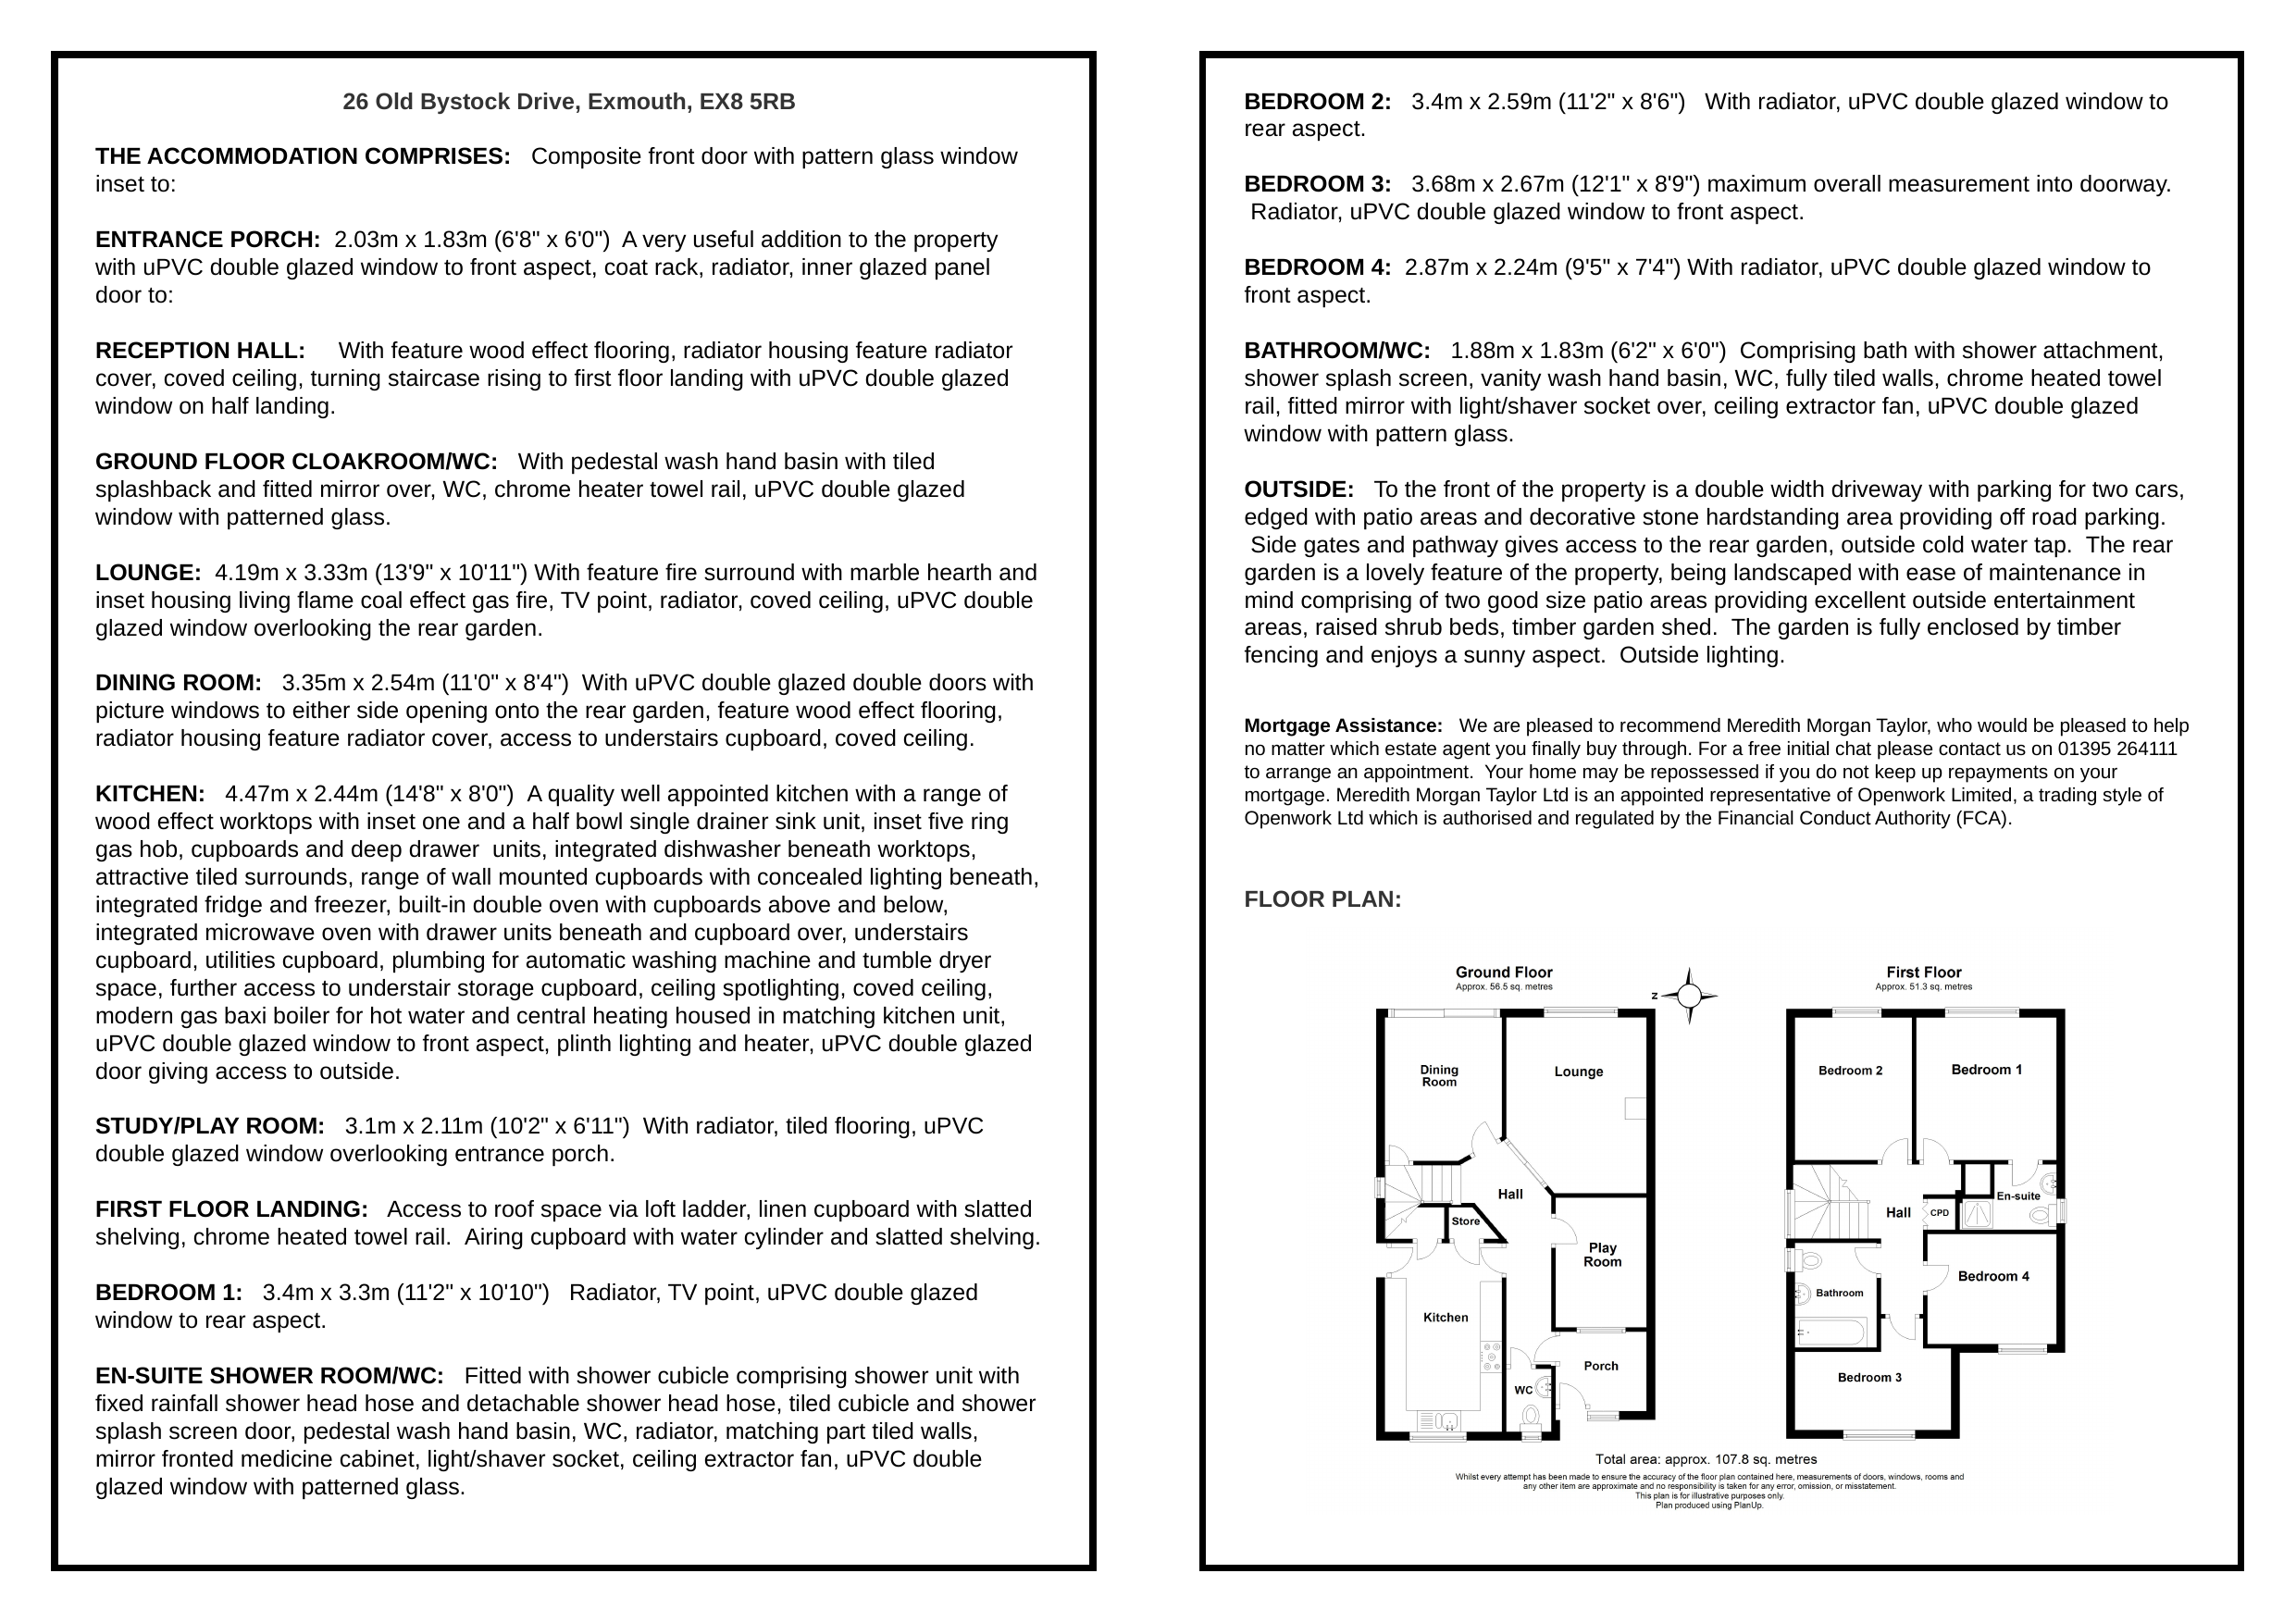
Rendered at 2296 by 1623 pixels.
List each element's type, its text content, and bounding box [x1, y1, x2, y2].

text_box [54, 54, 1093, 1568]
text_box BEDROOM 2: 3.4m x 2.59m (11'2" x 8'6") With radiator, uPVC double glazed window to rear aspect. BEDROOM 3: 3.68m x 2.67m (12'1" x 8'9") maximum overall measurement into doorway. Radiator, uPVC double glazed window to front aspect. BEDROOM 4: 2.87m x 2.24m (9'5" x 7'4") With radiator, uPVC double glazed window to front aspect. BATHROOM/WC: 1.88m x 1.83m (6'2" x 6'0") Comprising bath with shower attachment, shower splash screen, vanity wash hand basin, WC, fully tiled walls, chrome heated towel rail, fitted mirror with light/shaver socket over, ceiling extractor fan, uPVC double glazed window with pattern glass. OUTSIDE: To the front of the property is a double width driveway with parking for two cars, edged with patio areas and decorative stone hardstanding area providing off road parking. Side gates and pathway gives access to the rear garden, outside cold water tap. The rear garden is a lovely feature of the property, being landscaped with ease of maintenance in mind comprising of two good size patio areas providing excellent outside entertainment areas, raised shrub beds, timber garden shed. The garden is fully enclosed by timber fencing and enjoys a sunny aspect. Outside lighting. Mortgage Assistance: We are pleased to recommend Meredith Morgan Taylor, who would be pleased to help no matter which estate agent you finally buy through. For a free initial chat please contact us on 01395 264111 to arrange an appointment. Your home may be repossessed if you do not keep up repayments on your mortgage. Meredith Morgan Taylor Ltd is an appointed representative of Openwork Limited, a trading style of Openwork Ltd which is authorised and regulated by the Financial Conduct Authority (FCA). FLOOR PLAN: [1230, 79, 2207, 1623]
picture [1306, 927, 2114, 1515]
text_box [1202, 54, 2241, 1568]
text_box 26 Old Bystock Drive, Exmouth, EX8 5RB THE ACCOMMODATION COMPRISES: Composite front door with pattern glass window inset to: ENTRANCE PORCH: 2.03m x 1.83m (6'8" x 6'0") A very useful addition to the property with uPVC double glazed window to front aspect, coat rack, radiator, inner glazed panel door to: RECEPTION HALL: With feature wood effect flooring, radiator housing feature radiator cover, coved ceiling, turning staircase rising to first floor landing with uPVC double glazed window on half landing. GROUND FLOOR CLOAKROOM/WC: With pedestal wash hand basin with tiled splashback and fitted mirror over, WC, chrome heater towel rail, uPVC double glazed window with patterned glass. LOUNGE: 4.19m x 3.33m (13'9" x 10'11") With feature fire surround with marble hearth and inset housing living flame coal effect gas fire, TV point, radiator, coved ceiling, uPVC double glazed window overlooking the rear garden. DINING ROOM: 3.35m x 2.54m (11'0" x 8'4") With uPVC double glazed double doors with picture windows to either side opening onto the rear garden, feature wood effect flooring, radiator housing feature radiator cover, access to understairs cupboard, coved ceiling. KITCHEN: 4.47m x 2.44m (14'8" x 8'0") A quality well appointed kitchen with a range of wood effect worktops with inset one and a half bowl single drainer sink unit, inset five ring gas hob, cupboards and deep drawer units, integrated dishwasher beneath worktops, attractive tiled surrounds, range of wall mounted cupboards with concealed lighting beneath, integrated fridge and freezer, built-in double oven with cupboards above and below, integrated microwave oven with drawer units beneath and cupboard over, understairs cupboard, utilities cupboard, plumbing for automatic washing machine and tumble dryer space, further access to understair storage cupboard, ceiling spotlighting, coved ceiling, modern gas baxi boiler for hot water and central heating housed in matching kitchen unit, uPVC double glazed window to front aspect, plinth lighting and heater, uPVC double glazed door giving access to outside. STUDY/PLAY ROOM: 3.1m x 2.11m (10'2" x 6'11") With radiator, tiled flooring, uPVC double glazed window overlooking entrance porch. FIRST FLOOR LANDING: Access to roof space via loft ladder, linen cupboard with slatted shelving, chrome heated towel rail. Airing cupboard with water cylinder and slatted shelving. BEDROOM 1: 3.4m x 3.3m (11'2" x 10'10") Radiator, TV point, uPVC double glazed window to rear aspect. EN-SUITE SHOWER ROOM/WC: Fitted with shower cubicle comprising shower unit with fixed rainfall shower head hose and detachable shower head hose, tiled cubicle and shower splash screen door, pedestal wash hand basin, WC, radiator, matching part tiled walls, mirror fronted medicine cabinet, light/shaver socket, ceiling extractor fan, uPVC double glazed window with patterned glass. [81, 79, 1059, 1623]
